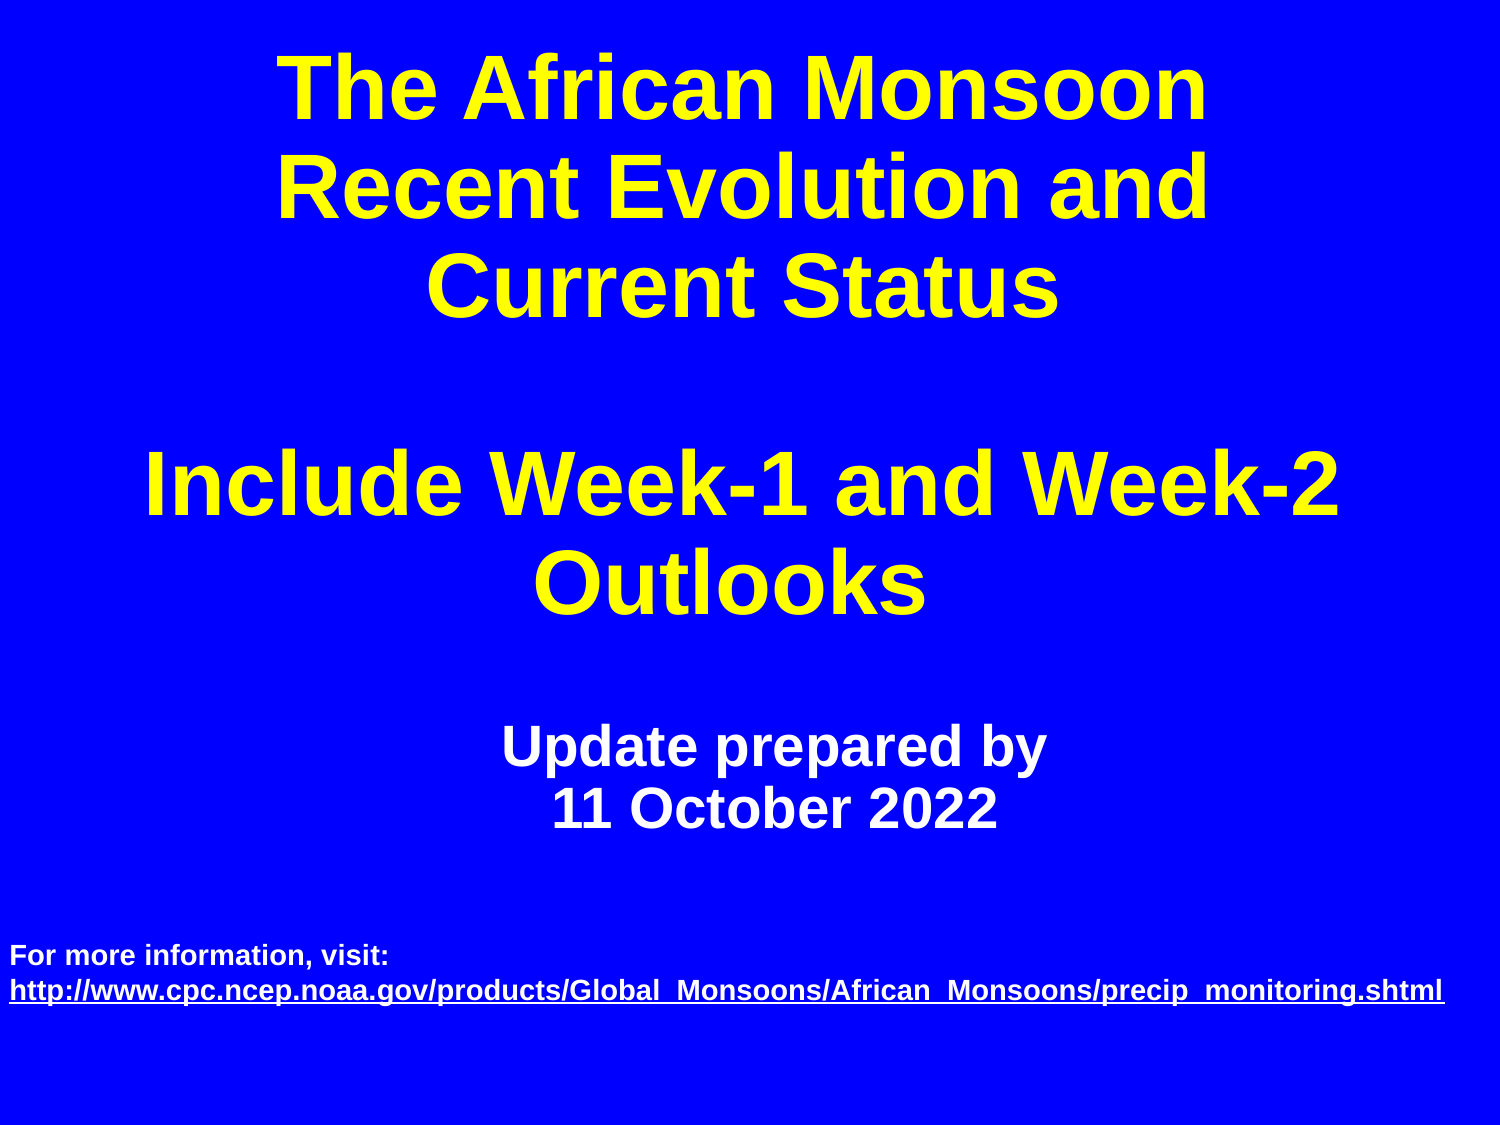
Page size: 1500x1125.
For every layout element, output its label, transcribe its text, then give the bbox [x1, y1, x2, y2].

text_box Update prepared by 11 October 2022 [275, 708, 1275, 850]
title The African Monsoon Recent Evolution and Current Status Include Week-1 and Week-2 Outlooks [112, 37, 1375, 638]
text_box For more information, visit: http://www.cpc.ncep.noaa.gov/products/Global_Monsoons/African_Monsoons/precip_monitoring.shtml [0, 929, 1474, 1014]
